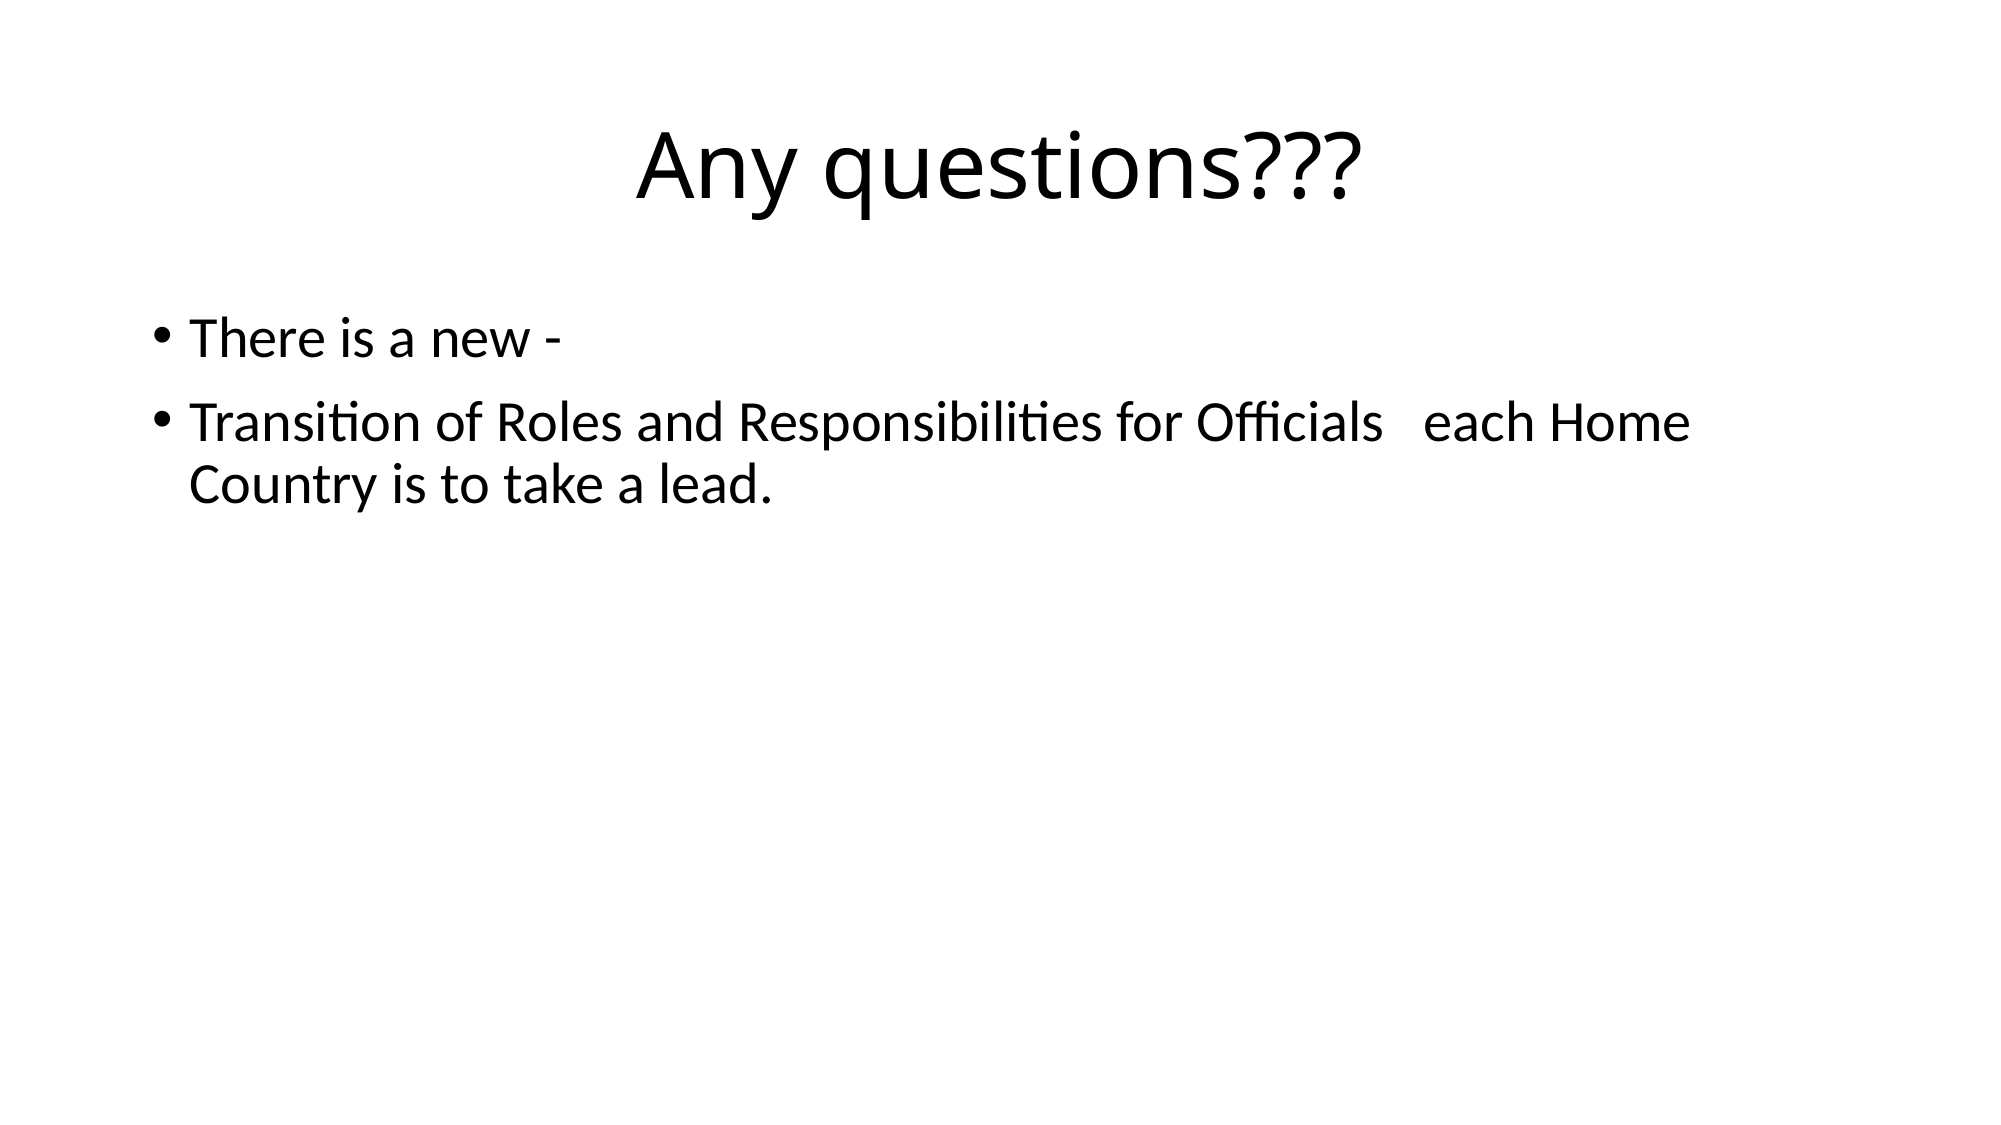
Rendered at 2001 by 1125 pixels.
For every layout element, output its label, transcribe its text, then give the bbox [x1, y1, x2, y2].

title Any questions??? [137, 59, 1863, 278]
list There is a new - Transition of Roles and Responsibilities for Officials each Home Country is to take a lead. [137, 299, 1863, 1014]
